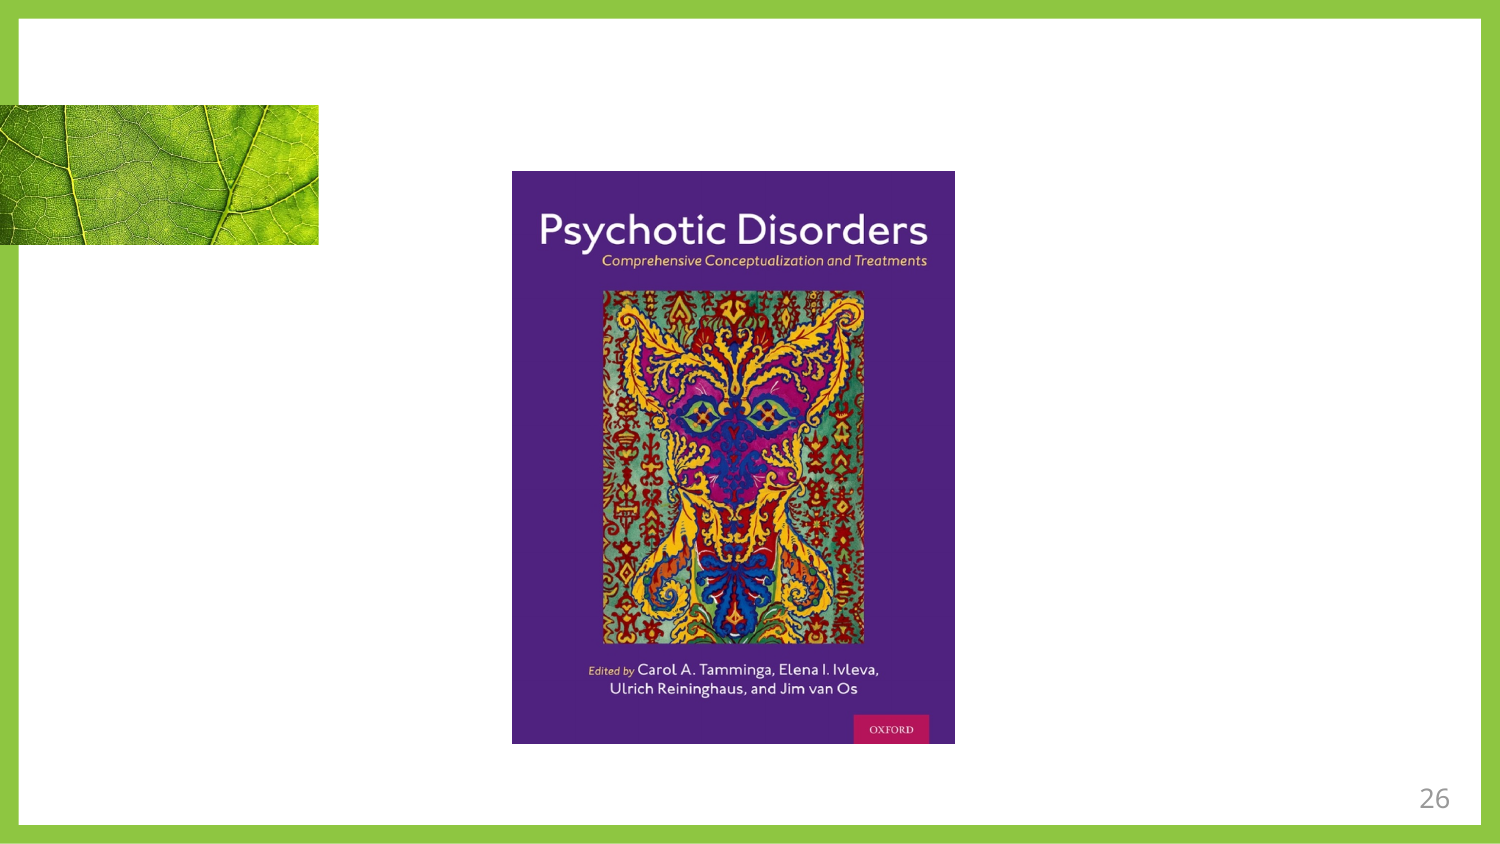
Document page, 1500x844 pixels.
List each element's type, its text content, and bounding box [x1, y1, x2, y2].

picture [512, 171, 955, 744]
picture [0, 105, 319, 245]
slide_number 26 [1391, 766, 1466, 832]
